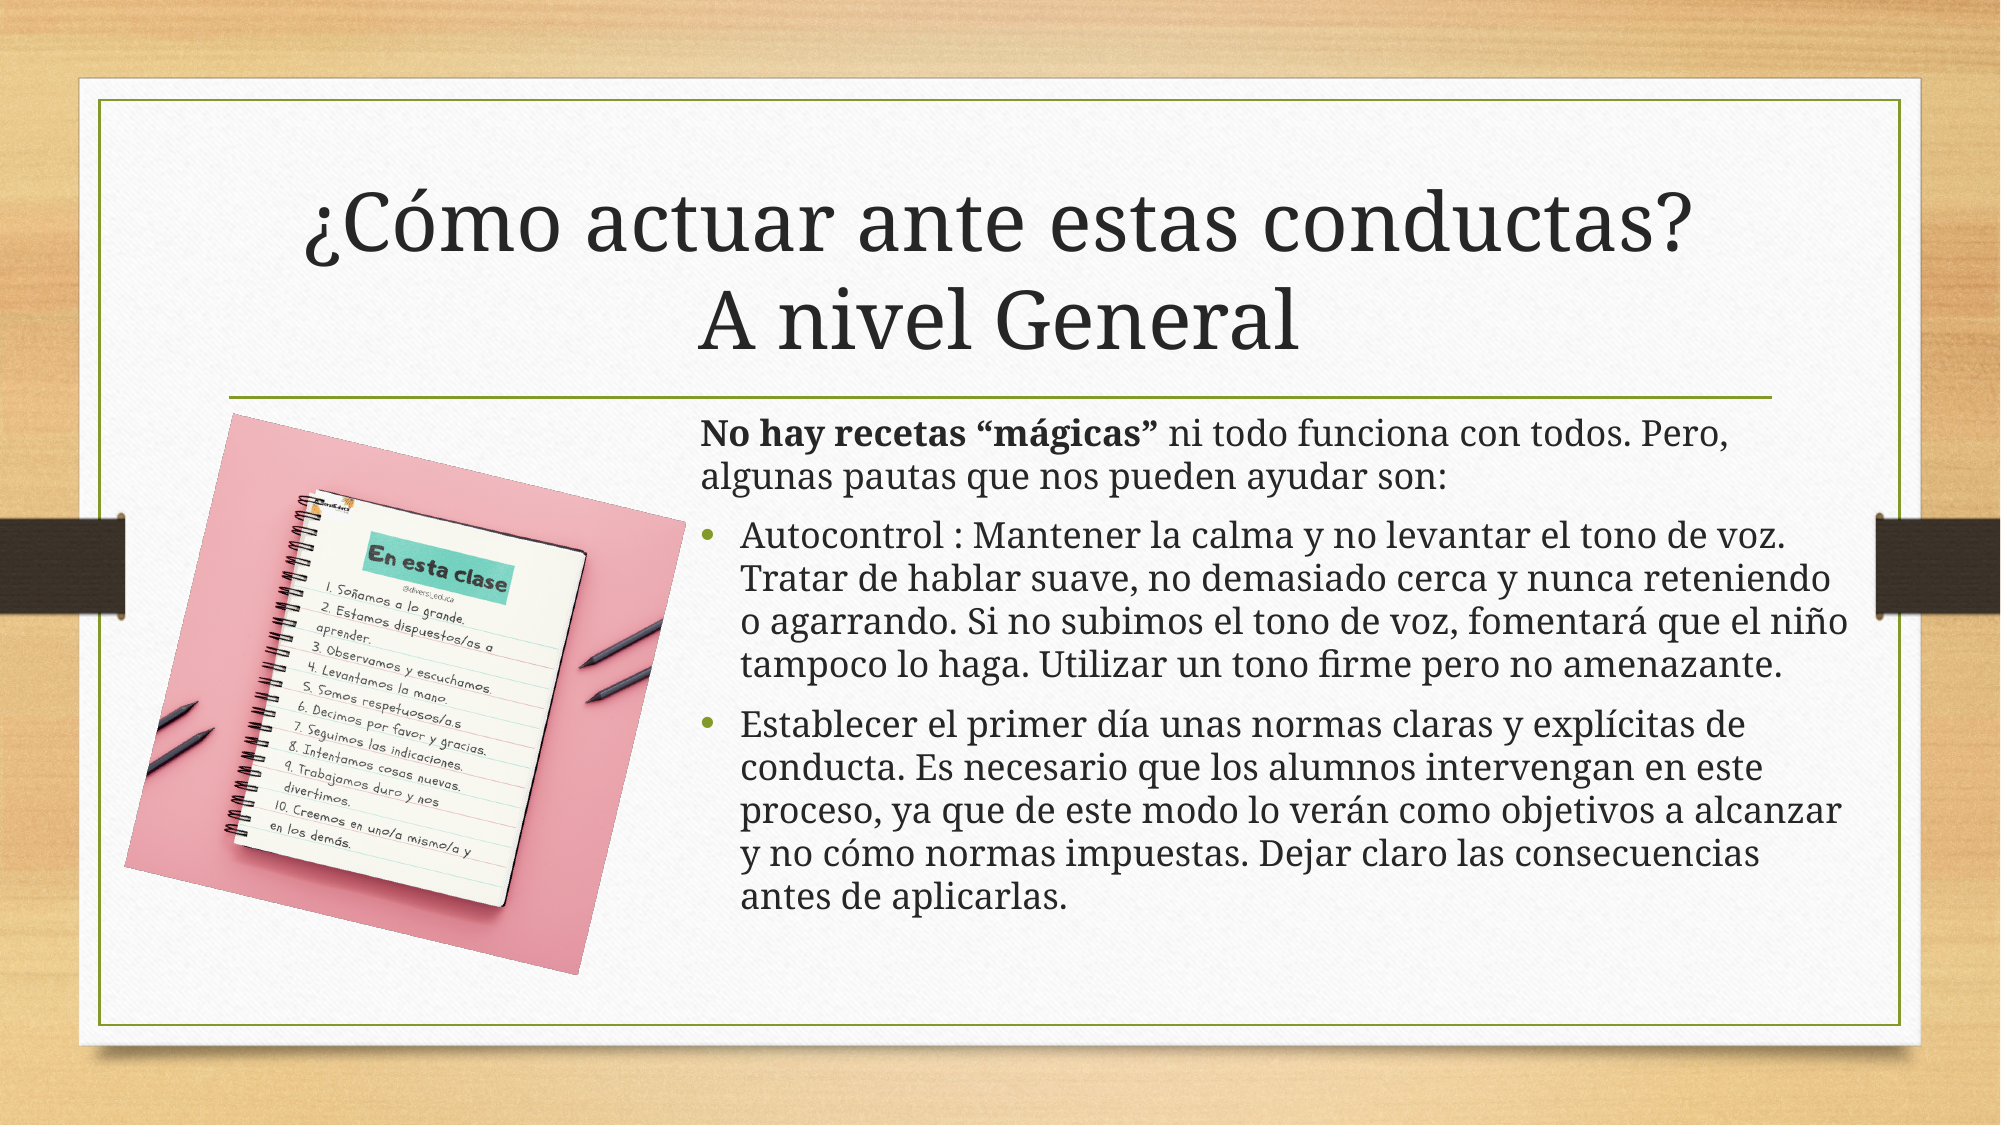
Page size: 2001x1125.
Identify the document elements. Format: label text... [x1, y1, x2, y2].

list No hay recetas “mágicas” ni todo funciona con todos. Pero, algunas pautas que nos pueden ayudar son: Autocontrol : Mantener la calma y no levantar el tono de voz. Tratar de hablar suave, no demasiado cerca y nunca reteniendo o agarrando. Si no subimos el tono de voz, fomentará que el niño tampoco lo haga. Utilizar un tono firme pero no amenazante. Establecer el primer día unas normas claras y explícitas de conducta. Es necesario que los alumnos intervengan en este proceso, ya que de este modo lo verán como objetivos a alcanzar y no cómo normas impuestas. Dejar claro las consecuencias antes de aplicarlas. [685, 402, 1869, 975]
picture [0, 0, 2001, 1125]
title ¿Cómo actuar ante estas conductas? A nivel General [212, 161, 1788, 375]
